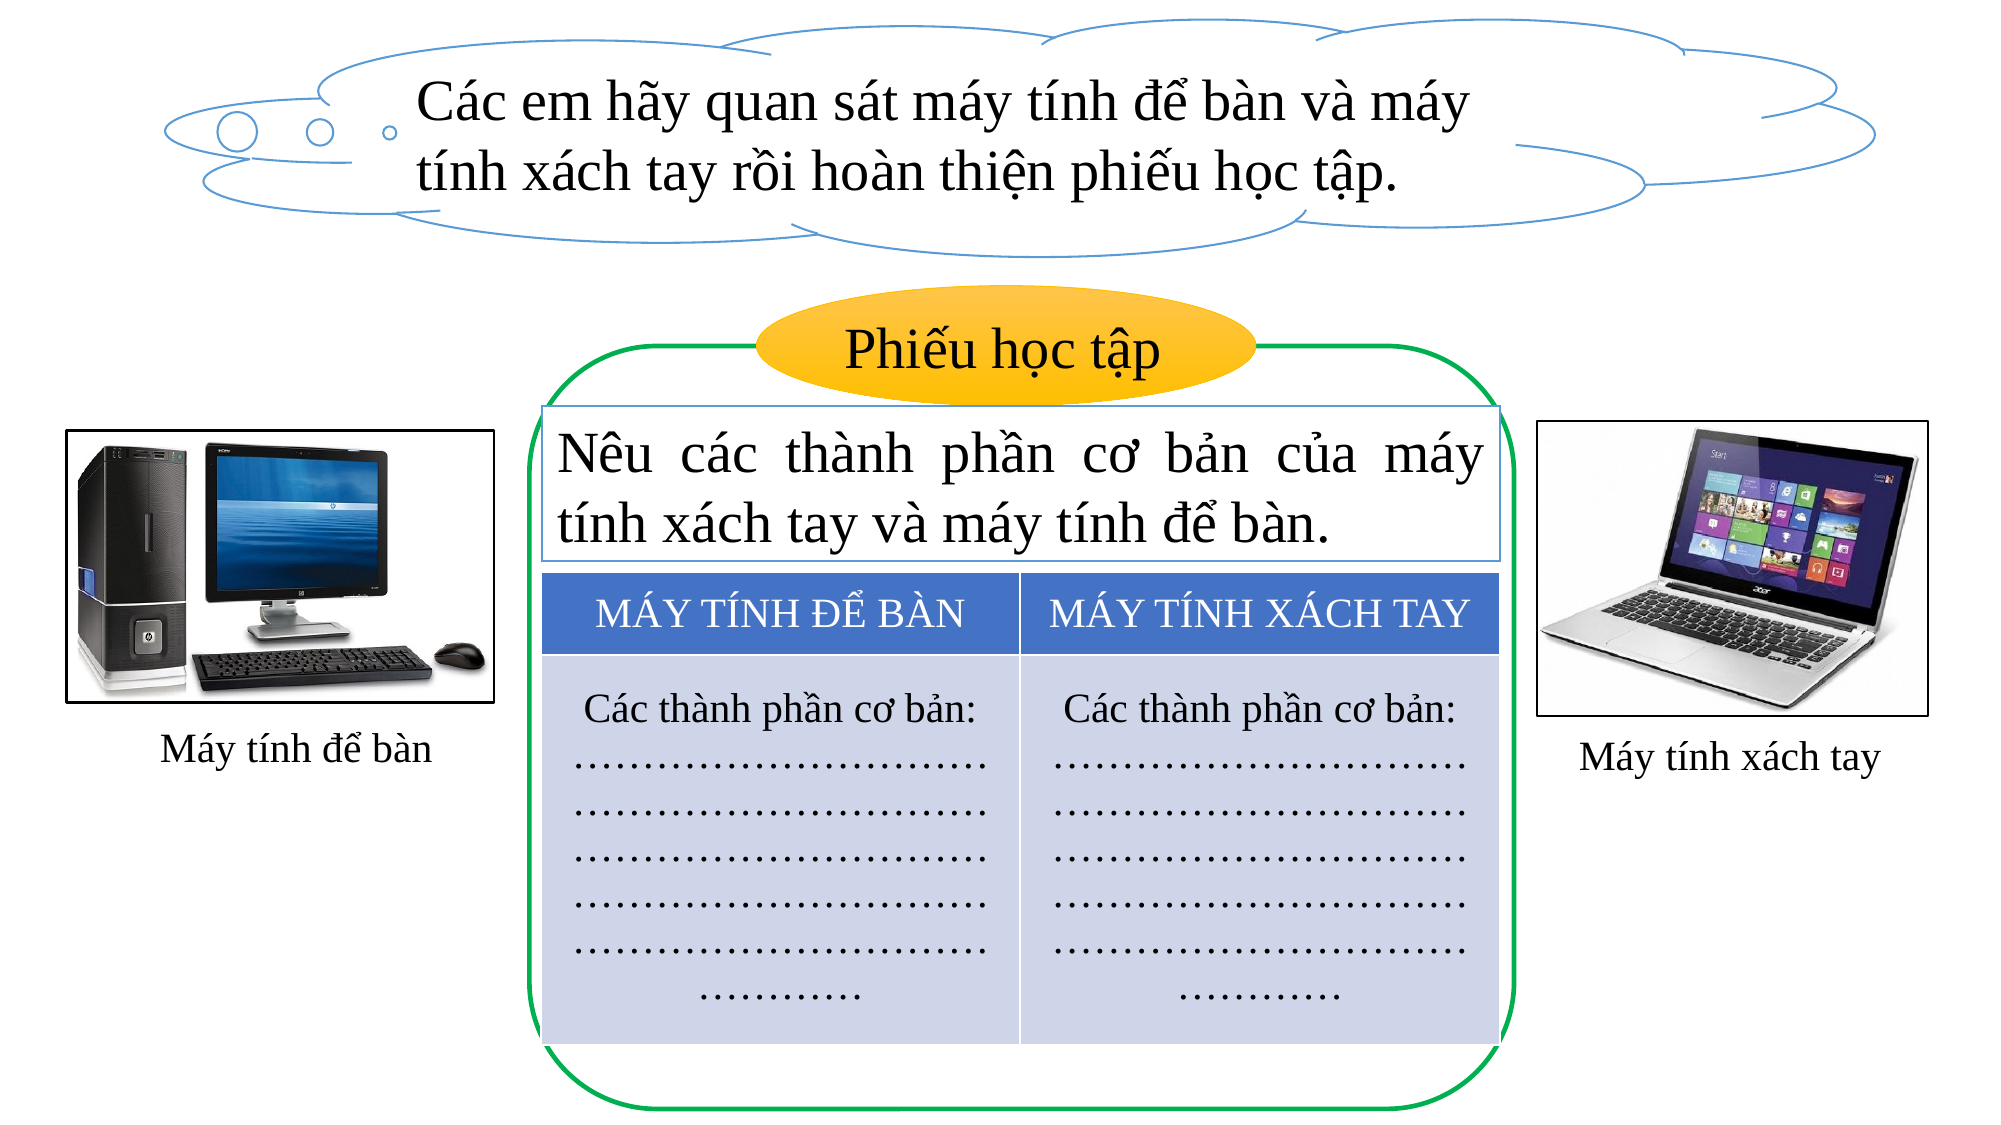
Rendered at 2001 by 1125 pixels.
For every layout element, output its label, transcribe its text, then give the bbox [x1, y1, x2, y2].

table_cell Các thành phần cơ bản: ……………………………………………………………………………………………………………………………………………… [542, 656, 1019, 1044]
table_header MÁY TÍNH XÁCH TAY [1021, 573, 1499, 654]
text_box Các em hãy quan sát máy tính để bàn và máy tính xách tay rồi hoàn thiện phiếu học tập. [164, 18, 1876, 259]
picture [1538, 422, 1927, 716]
text_box Phiếu học tập [755, 285, 1257, 405]
table_header MÁY TÍNH ĐỂ BÀN [542, 573, 1019, 654]
text_box Máy tính để bàn [145, 713, 448, 779]
text_box Máy tính xách tay [1564, 721, 1897, 786]
text_box [547, 344, 940, 405]
table_cell Các thành phần cơ bản: ……………………………………………………………………………………………………………………………………………… [1021, 656, 1499, 1044]
picture [67, 431, 494, 702]
text_box [528, 414, 1516, 1041]
text_box [545, 1046, 1498, 1110]
text_box Nêu các thành phần cơ bản của máy tính xách tay và máy tính để bàn. [541, 405, 1501, 562]
text_box [1072, 344, 1496, 405]
